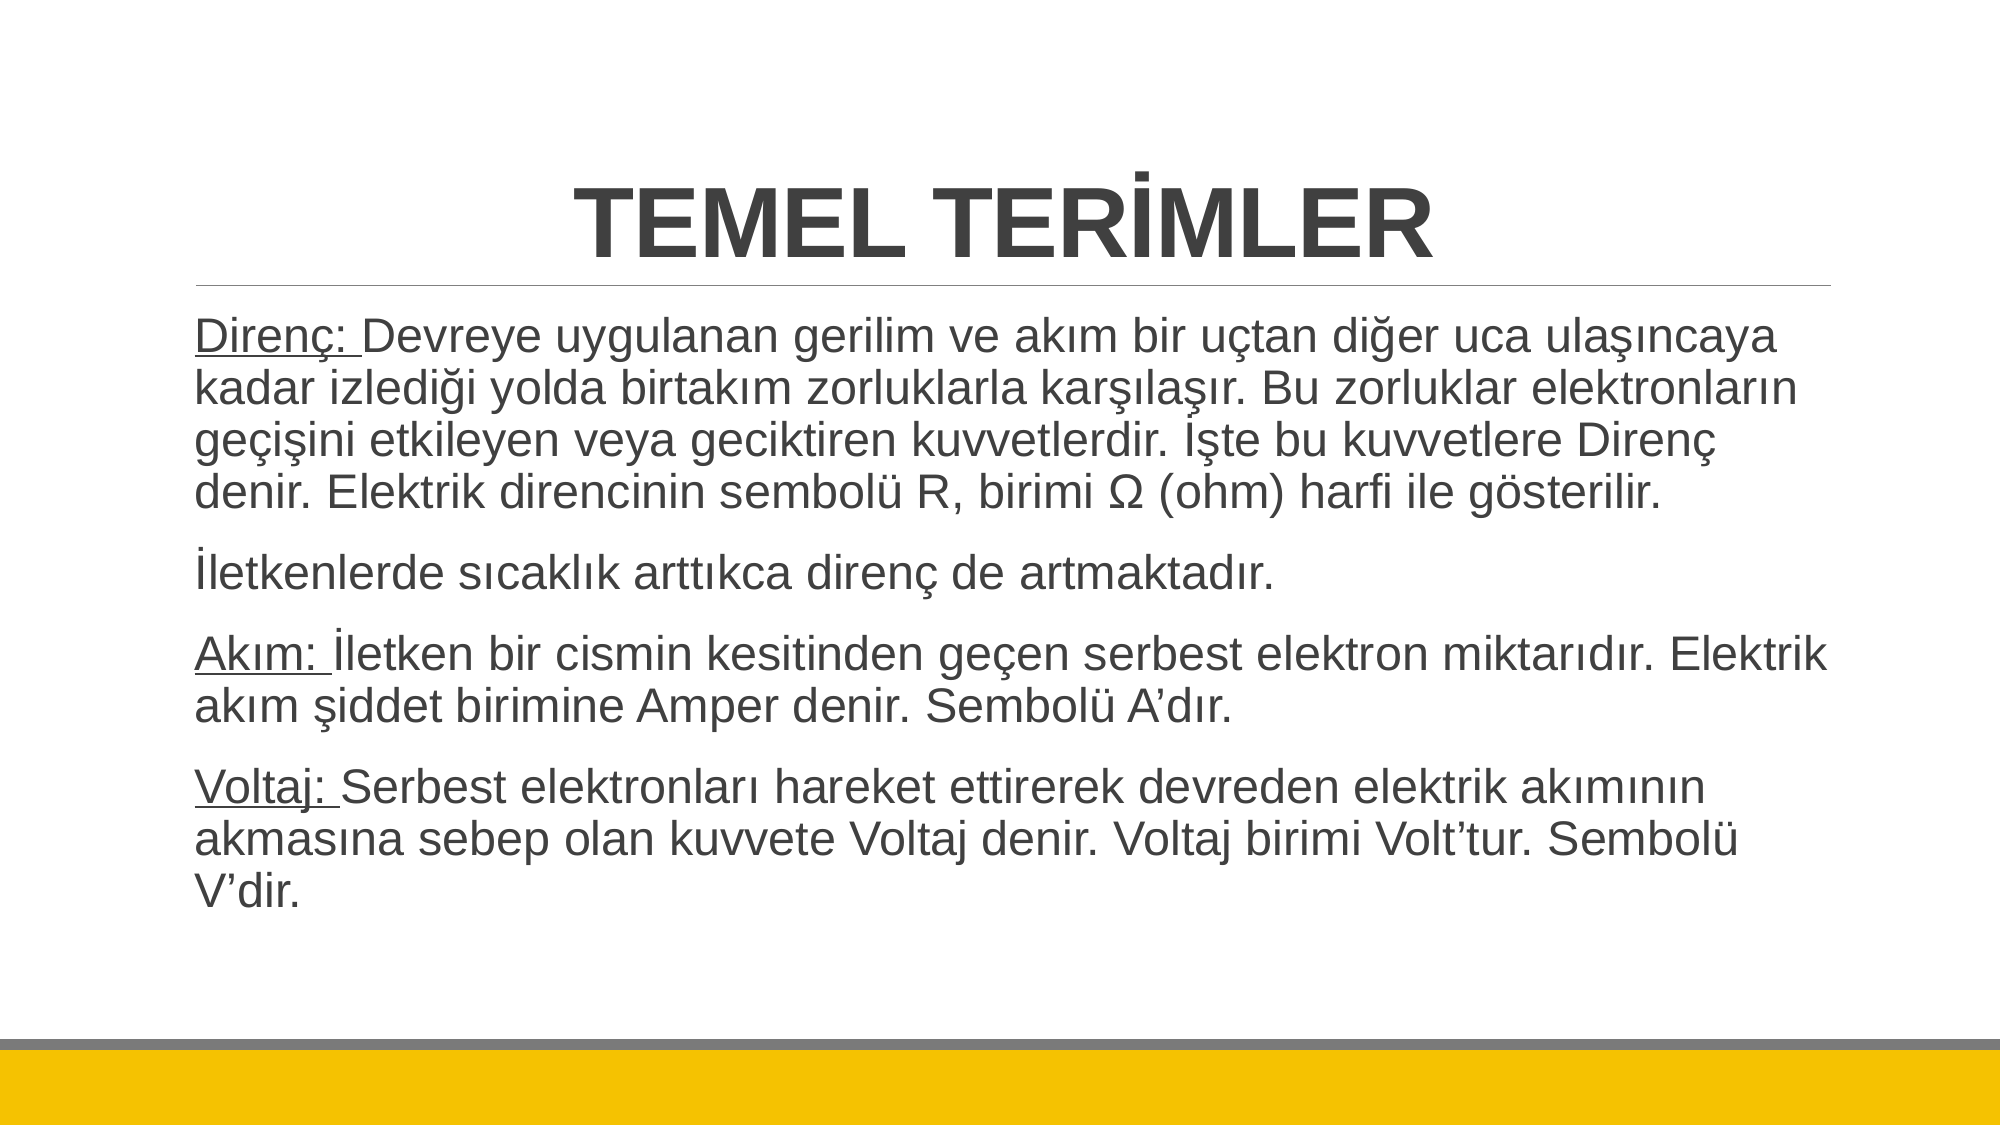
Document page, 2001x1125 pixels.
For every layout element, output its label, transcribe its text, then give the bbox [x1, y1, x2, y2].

title TEMEL TERİMLER [180, 47, 1830, 285]
list Direnç: Devreye uygulanan gerilim ve akım bir uçtan diğer uca ulaşıncaya kadar izlediği yolda birtakım zorluklarla karşılaşır. Bu zorluklar elektronların geçişini etkileyen veya geciktiren kuvvetlerdir. İşte bu kuvvetlere Direnç denir. Elektrik direncinin sembolü R, birimi Ω (ohm) harfi ile gösterilir. İletkenlerde sıcaklık arttıkca direnç de artmaktadır. Akım: İletken bir cismin kesitinden geçen serbest elektron miktarıdır. Elektrik akım şiddet birimine Amper denir. Sembolü A’dır. Voltaj: Serbest elektronları hareket ettirerek devreden elektrik akımının akmasına sebep olan kuvvete Voltaj denir. Voltaj birimi Volt’tur. Sembolü V’dir. [180, 302, 1830, 963]
